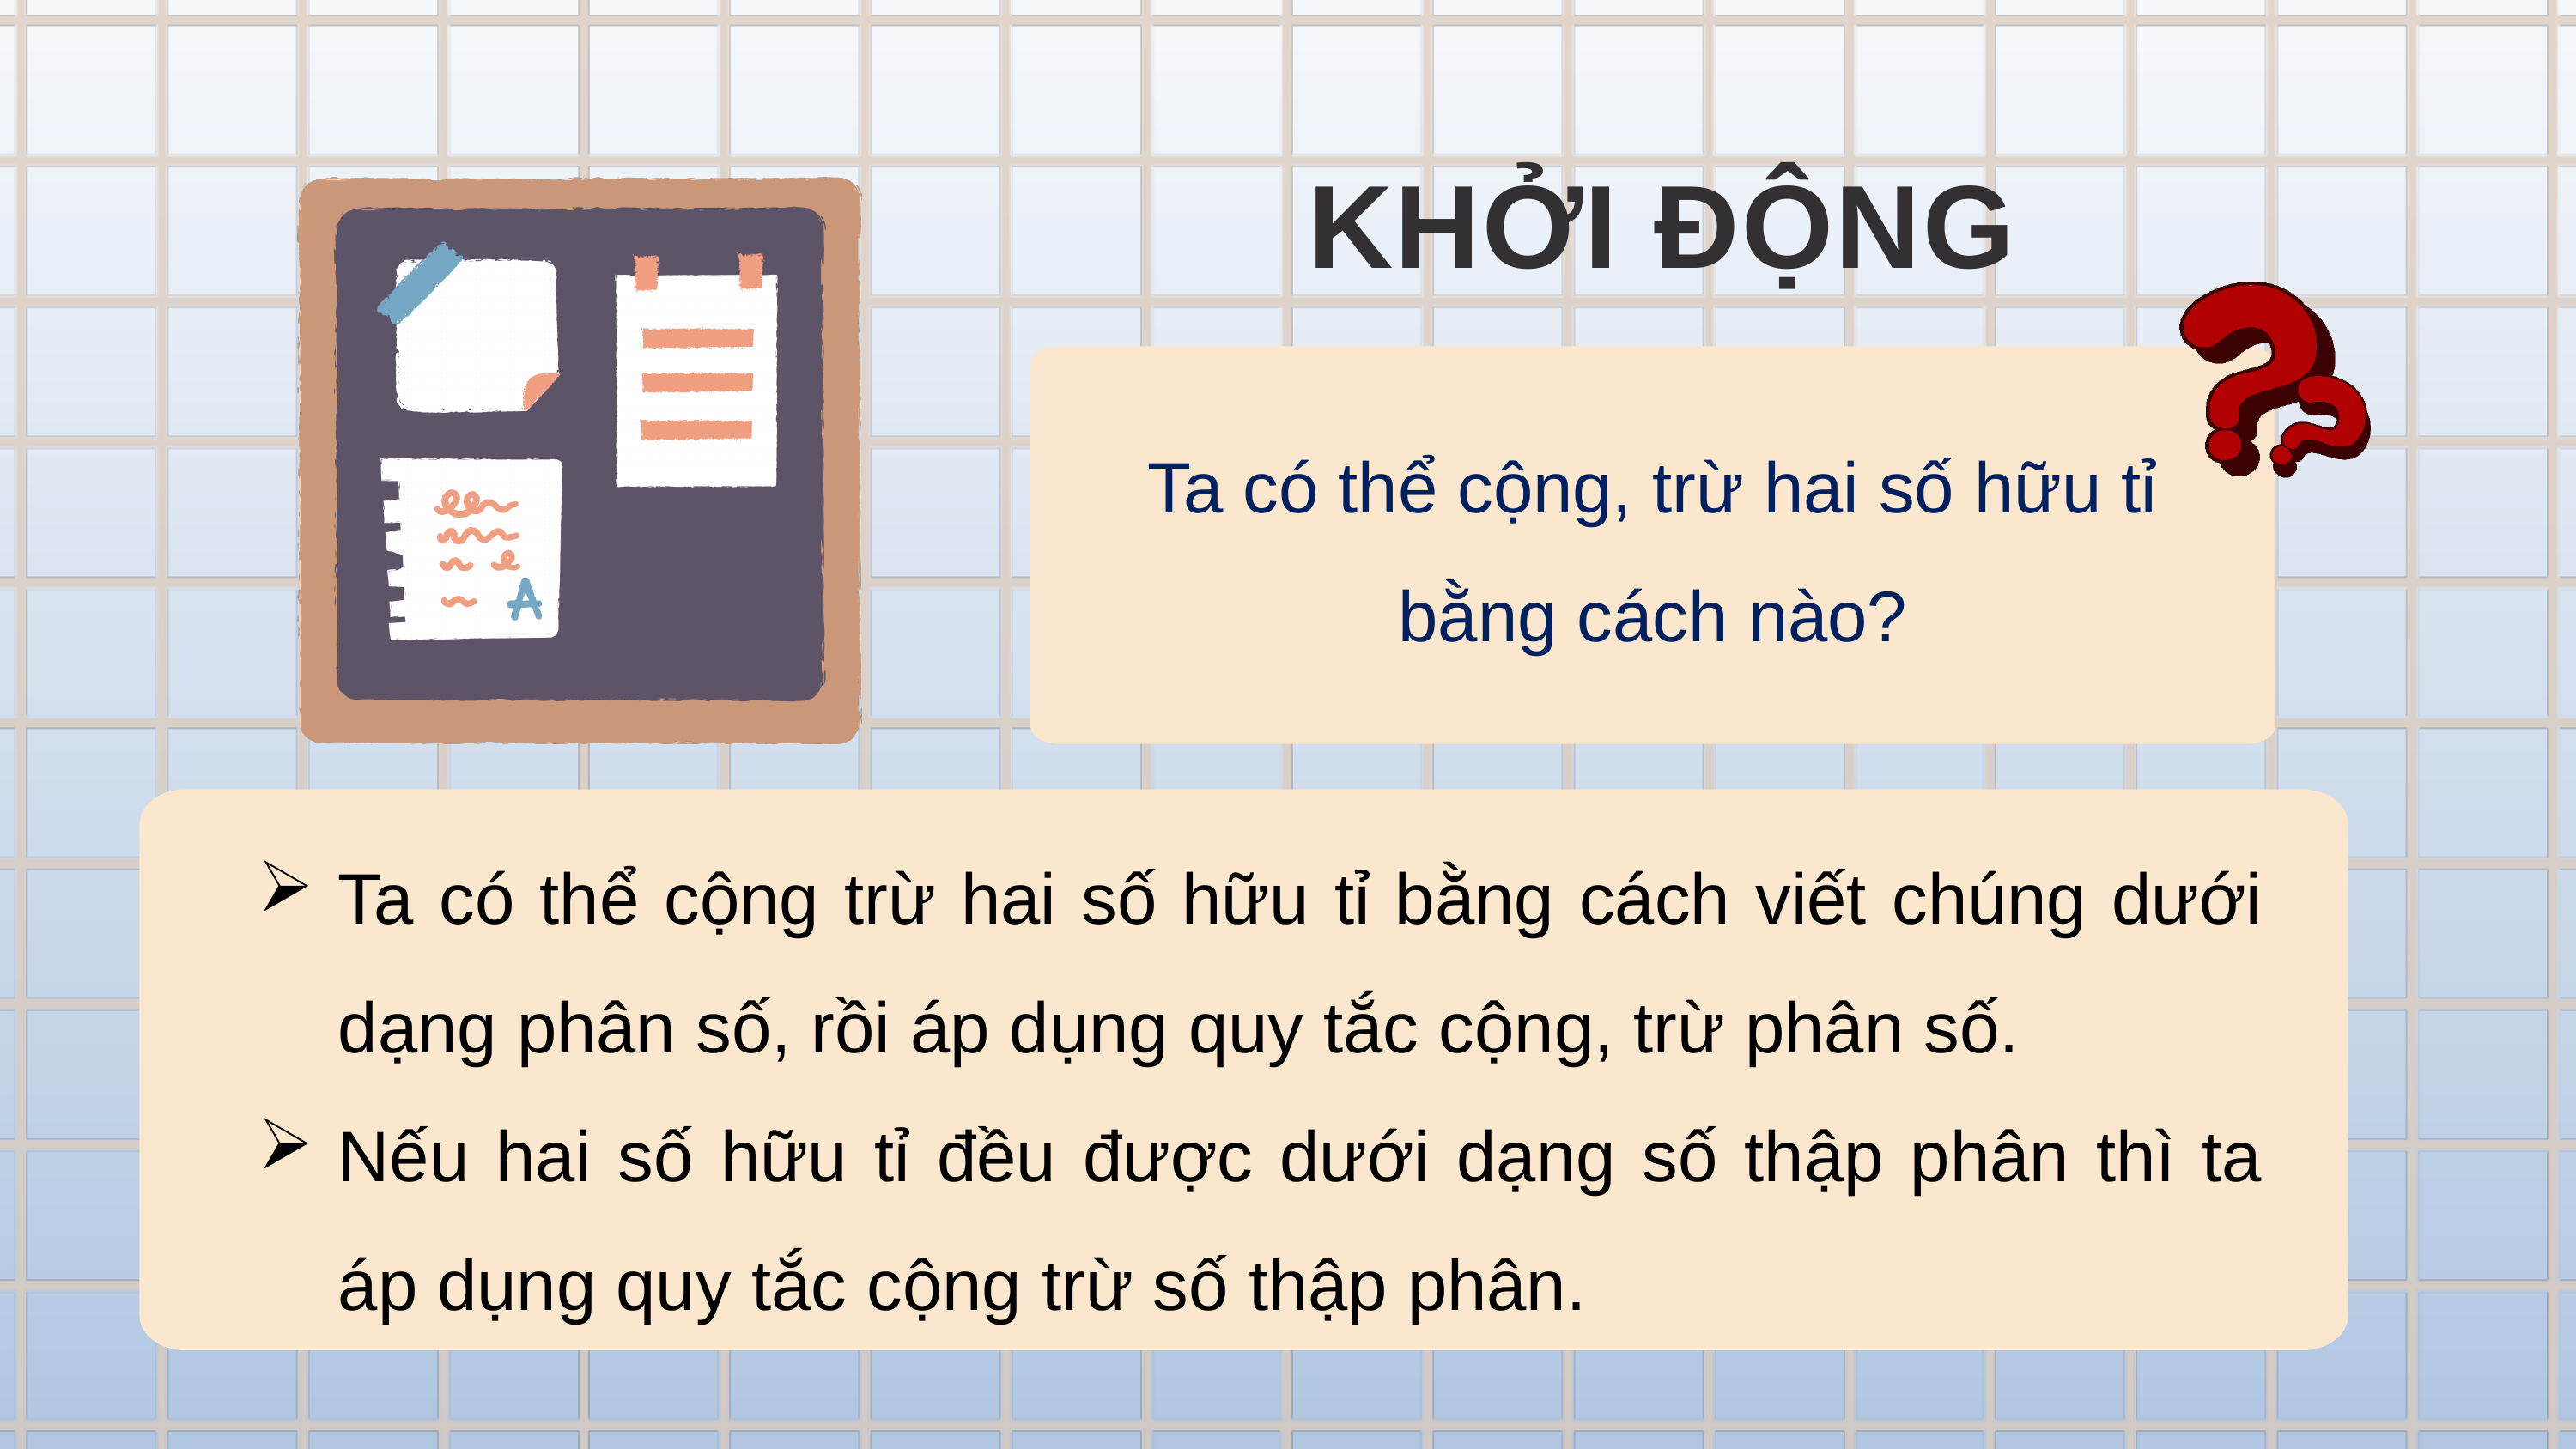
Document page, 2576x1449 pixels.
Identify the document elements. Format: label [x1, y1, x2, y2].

text_box [1030, 346, 2276, 744]
text_box [139, 789, 2348, 1351]
picture [0, 0, 2576, 1449]
